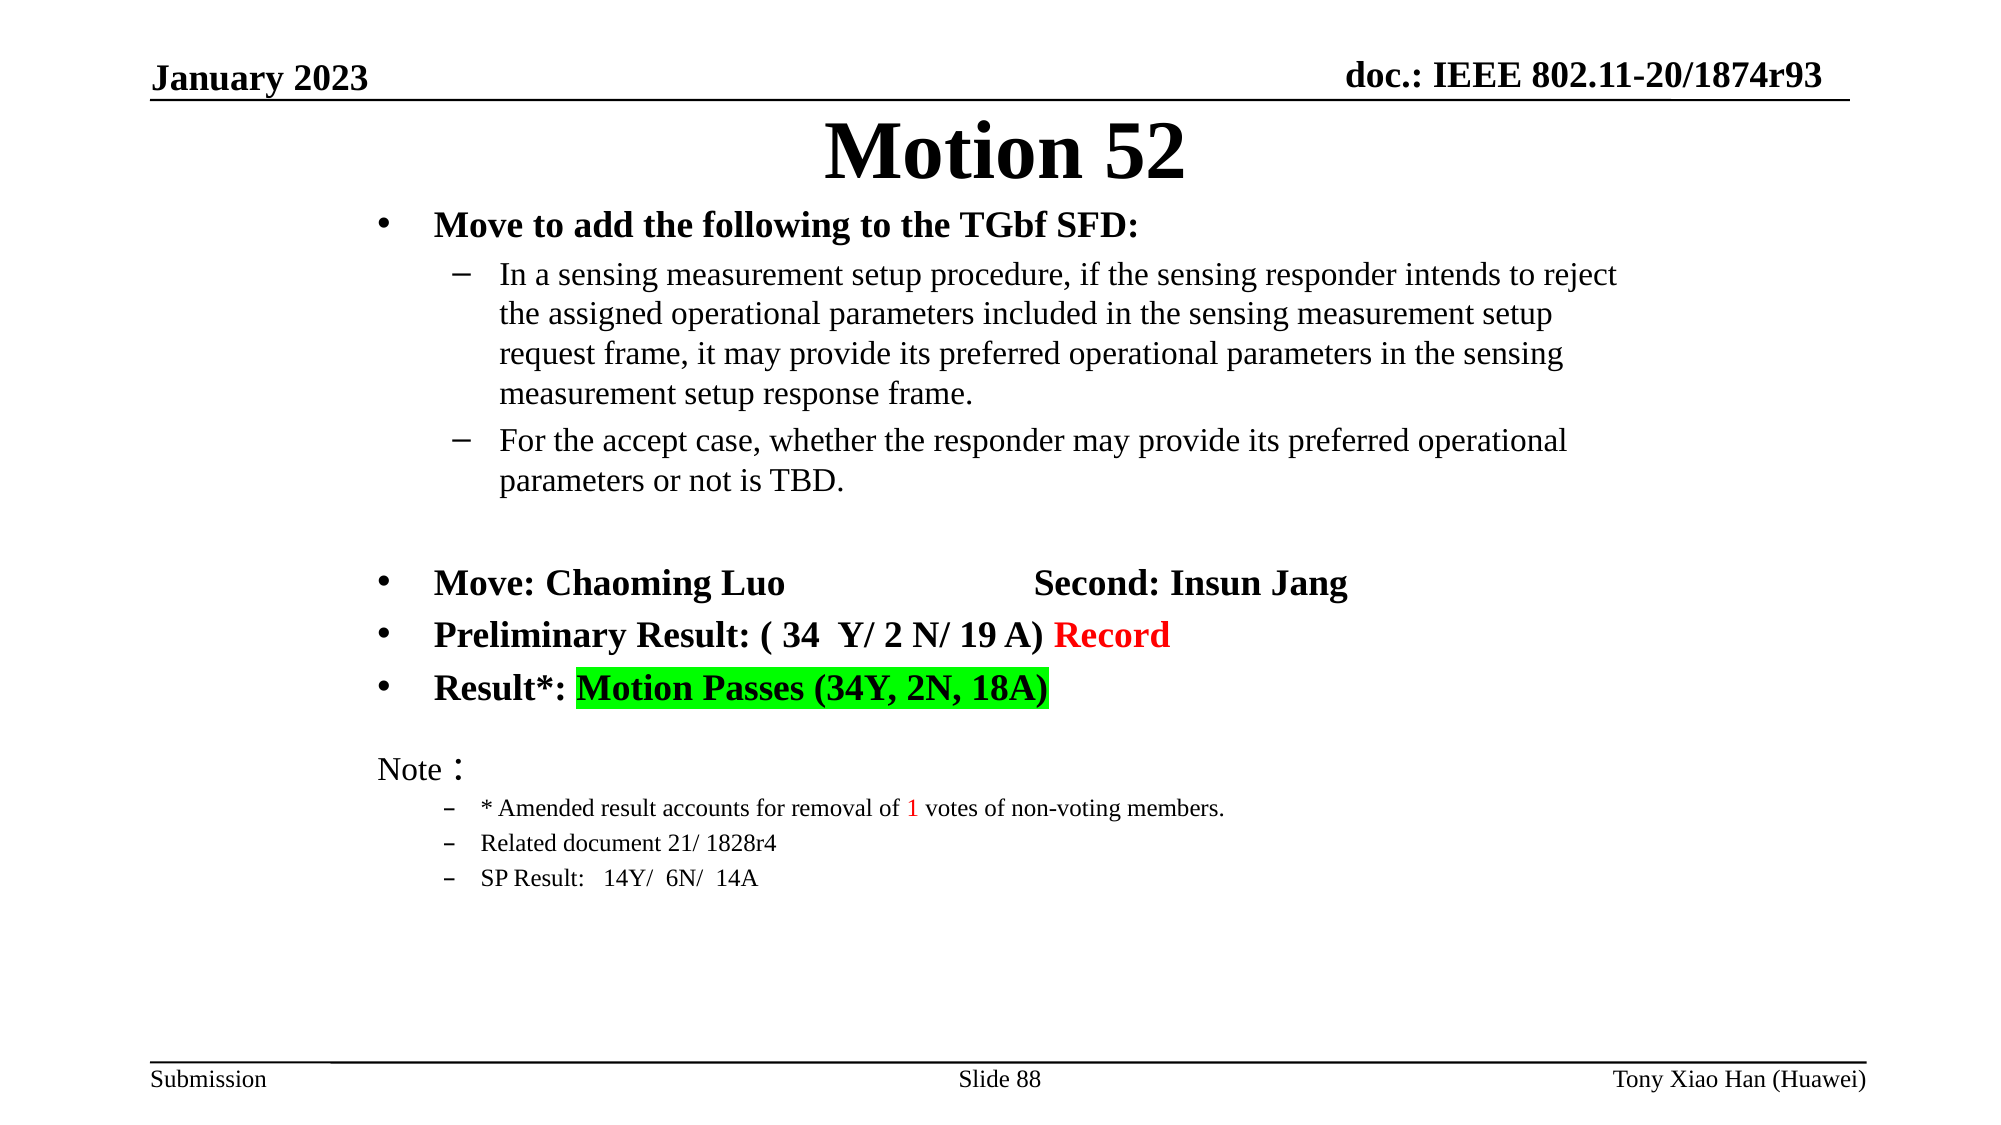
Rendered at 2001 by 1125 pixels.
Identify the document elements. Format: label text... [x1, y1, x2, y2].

text_box Move to add the following to the TGbf SFD: In a sensing measurement setup procedure, if the sensing responder intends to reject the assigned operational parameters included in the sensing measurement setup request frame, it may provide its preferred operational parameters in the sensing measurement setup response frame. For the accept case, whether the responder may provide its preferred operational parameters or not is TBD. Move: Chaoming Luo Second: Insun Jang Preliminary Result: ( 34 Y/ 2 N/ 19 A) Record Result*: Motion Passes (34Y, 2N, 18A) Note： * Amended result accounts for removal of 1 votes of non-voting members. Related document 21/ 1828r4 SP Result: 14Y/ 6N/ 14A [362, 162, 1638, 850]
text_box Motion 52 [368, 87, 1644, 225]
